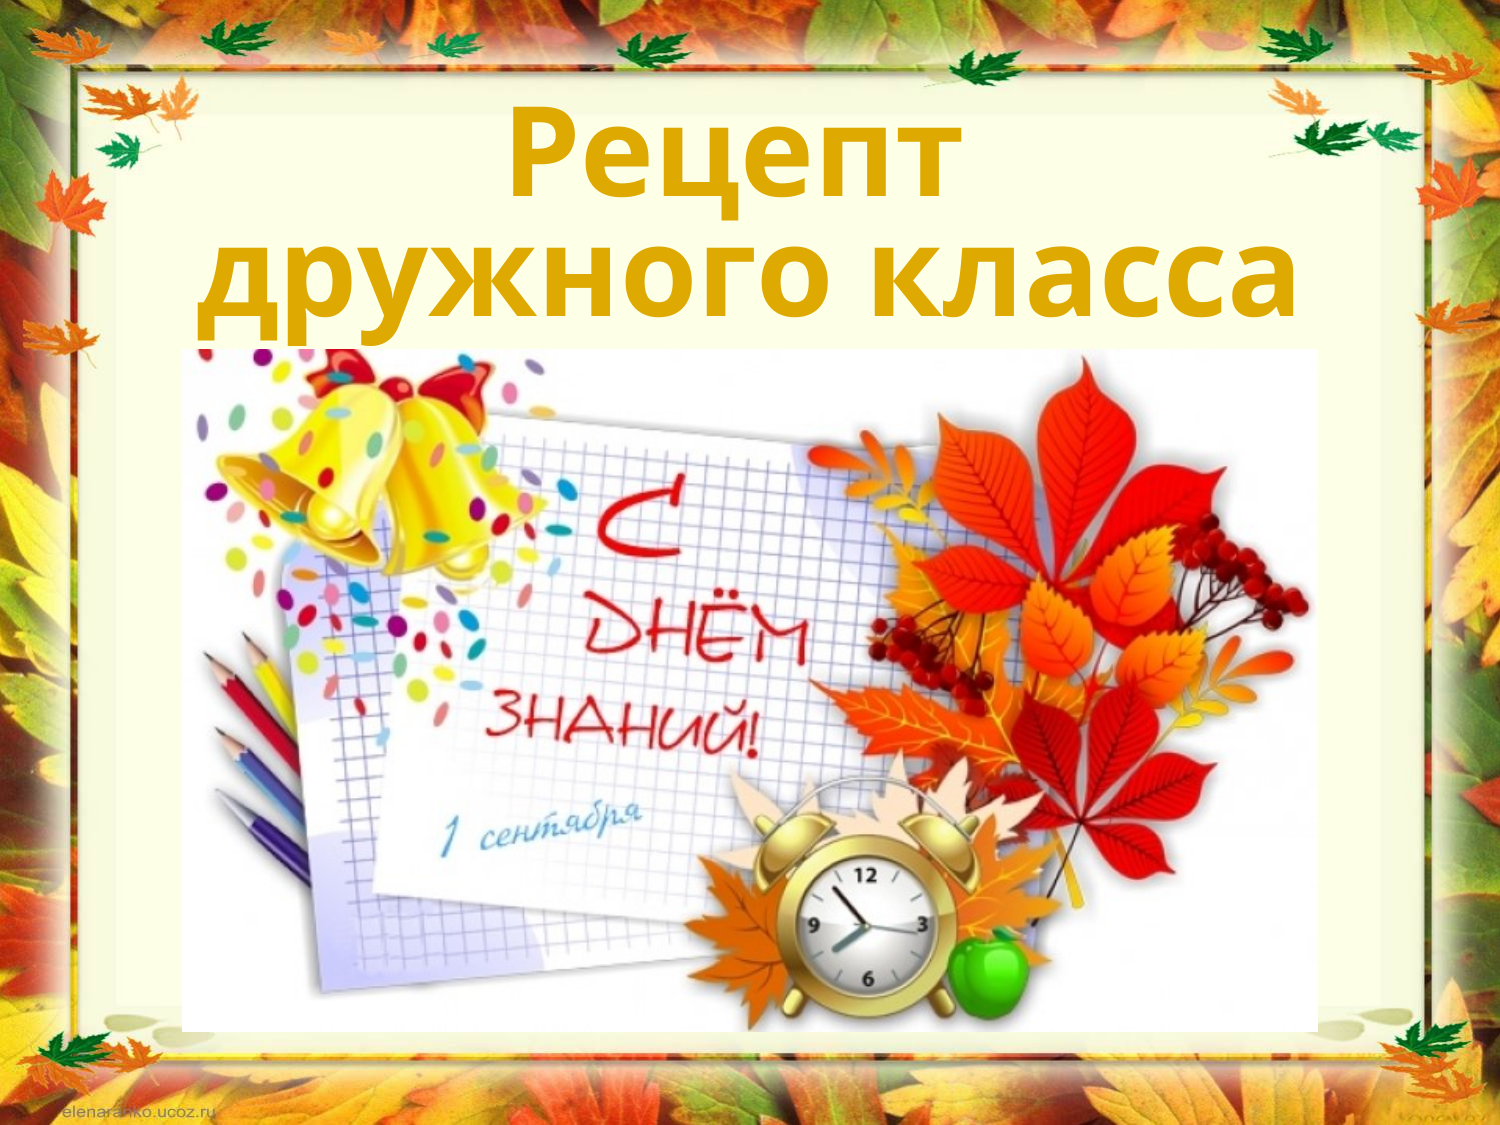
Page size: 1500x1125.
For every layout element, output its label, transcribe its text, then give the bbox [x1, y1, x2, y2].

picture [0, 0, 1500, 1125]
text_box Рецепт дружного класса [76, 66, 1424, 374]
